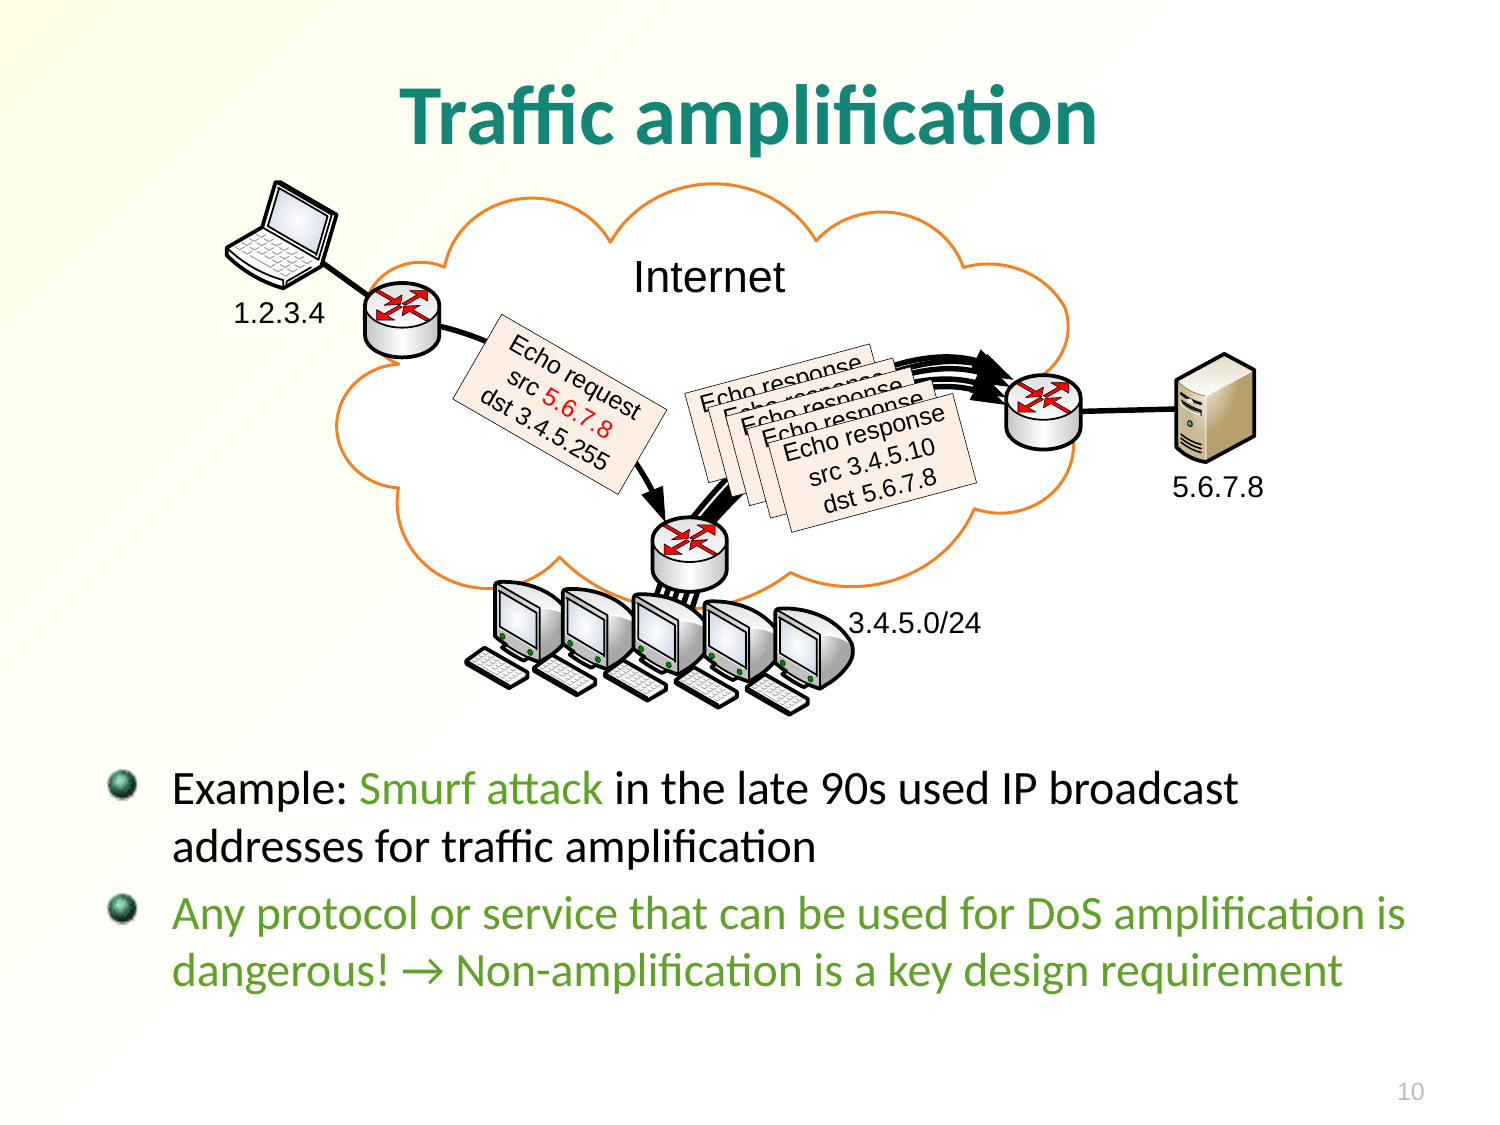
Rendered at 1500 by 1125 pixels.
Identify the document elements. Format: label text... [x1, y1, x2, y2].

slide_number 10 [1299, 1052, 1425, 1113]
picture [106, 893, 140, 927]
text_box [221, 177, 1268, 720]
picture [106, 769, 140, 803]
title Traffic amplification [70, 45, 1430, 176]
list Example: Smurf attack in the late 90s used IP broadcast addresses for traffic amplification Any protocol or service that can be used for DoS amplification is dangerous! → Non-amplification is a key design requirement [70, 750, 1430, 1043]
